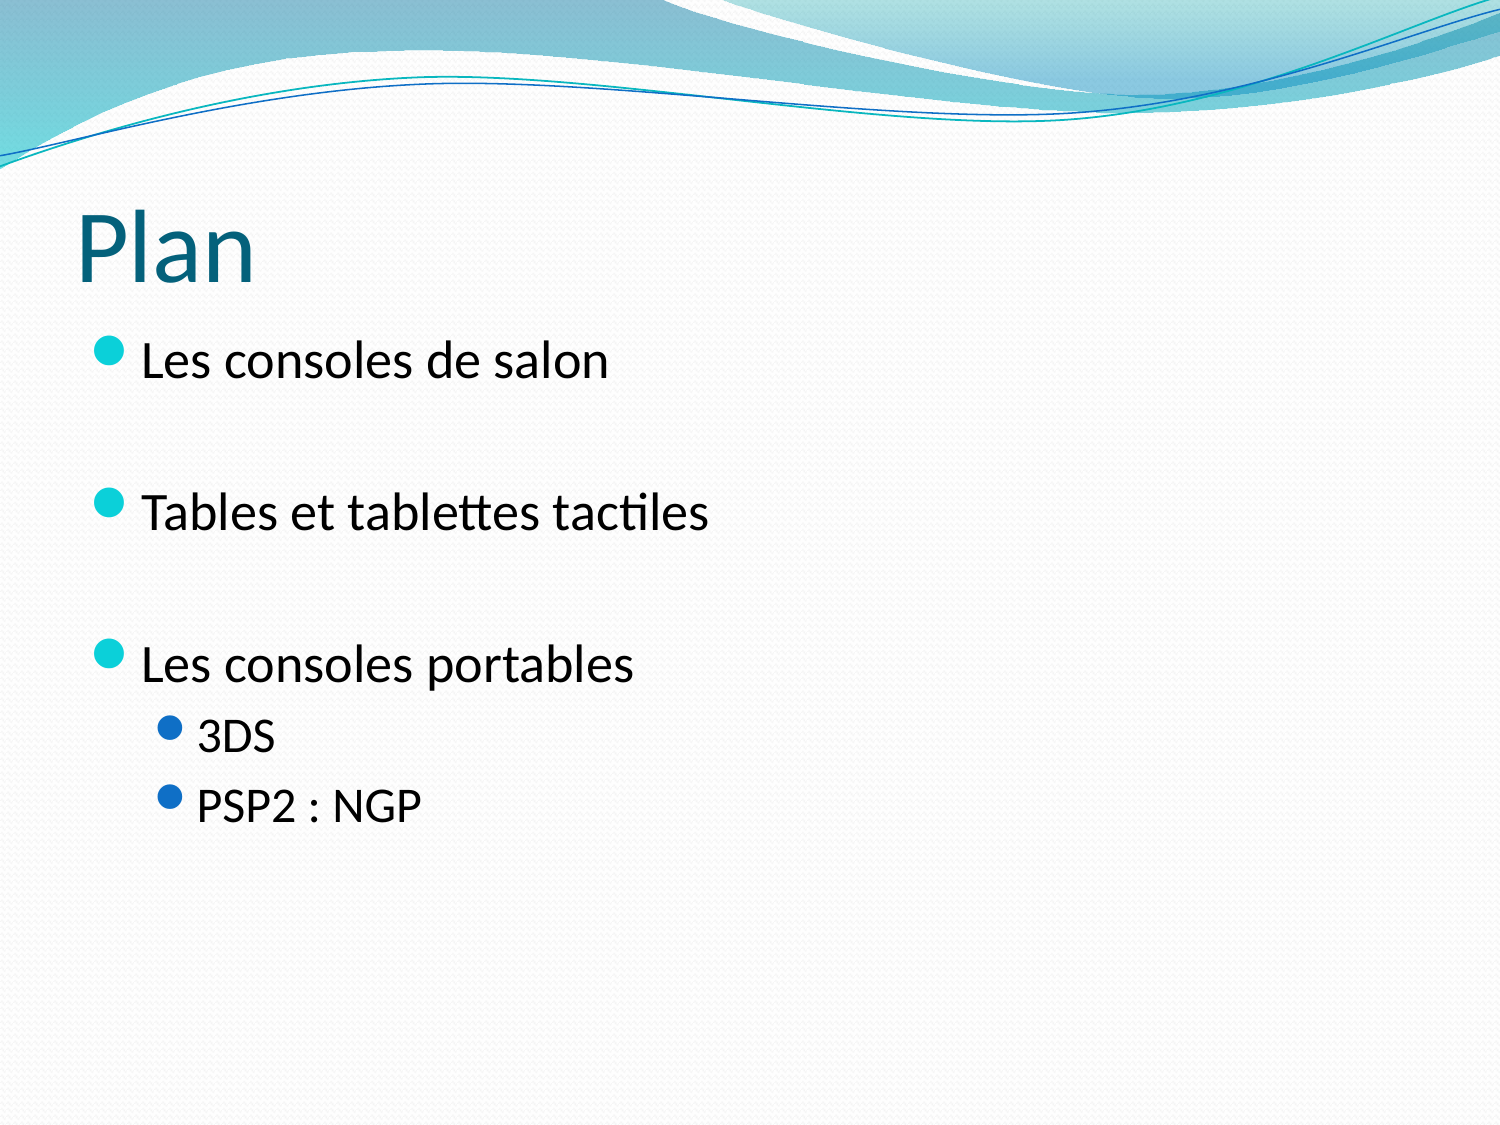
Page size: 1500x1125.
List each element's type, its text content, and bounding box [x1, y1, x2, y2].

title Plan [75, 115, 1425, 303]
list Les consoles de salon Tables et tablettes tactiles Les consoles portables 3DS PSP2 : NGP [75, 317, 1425, 1038]
